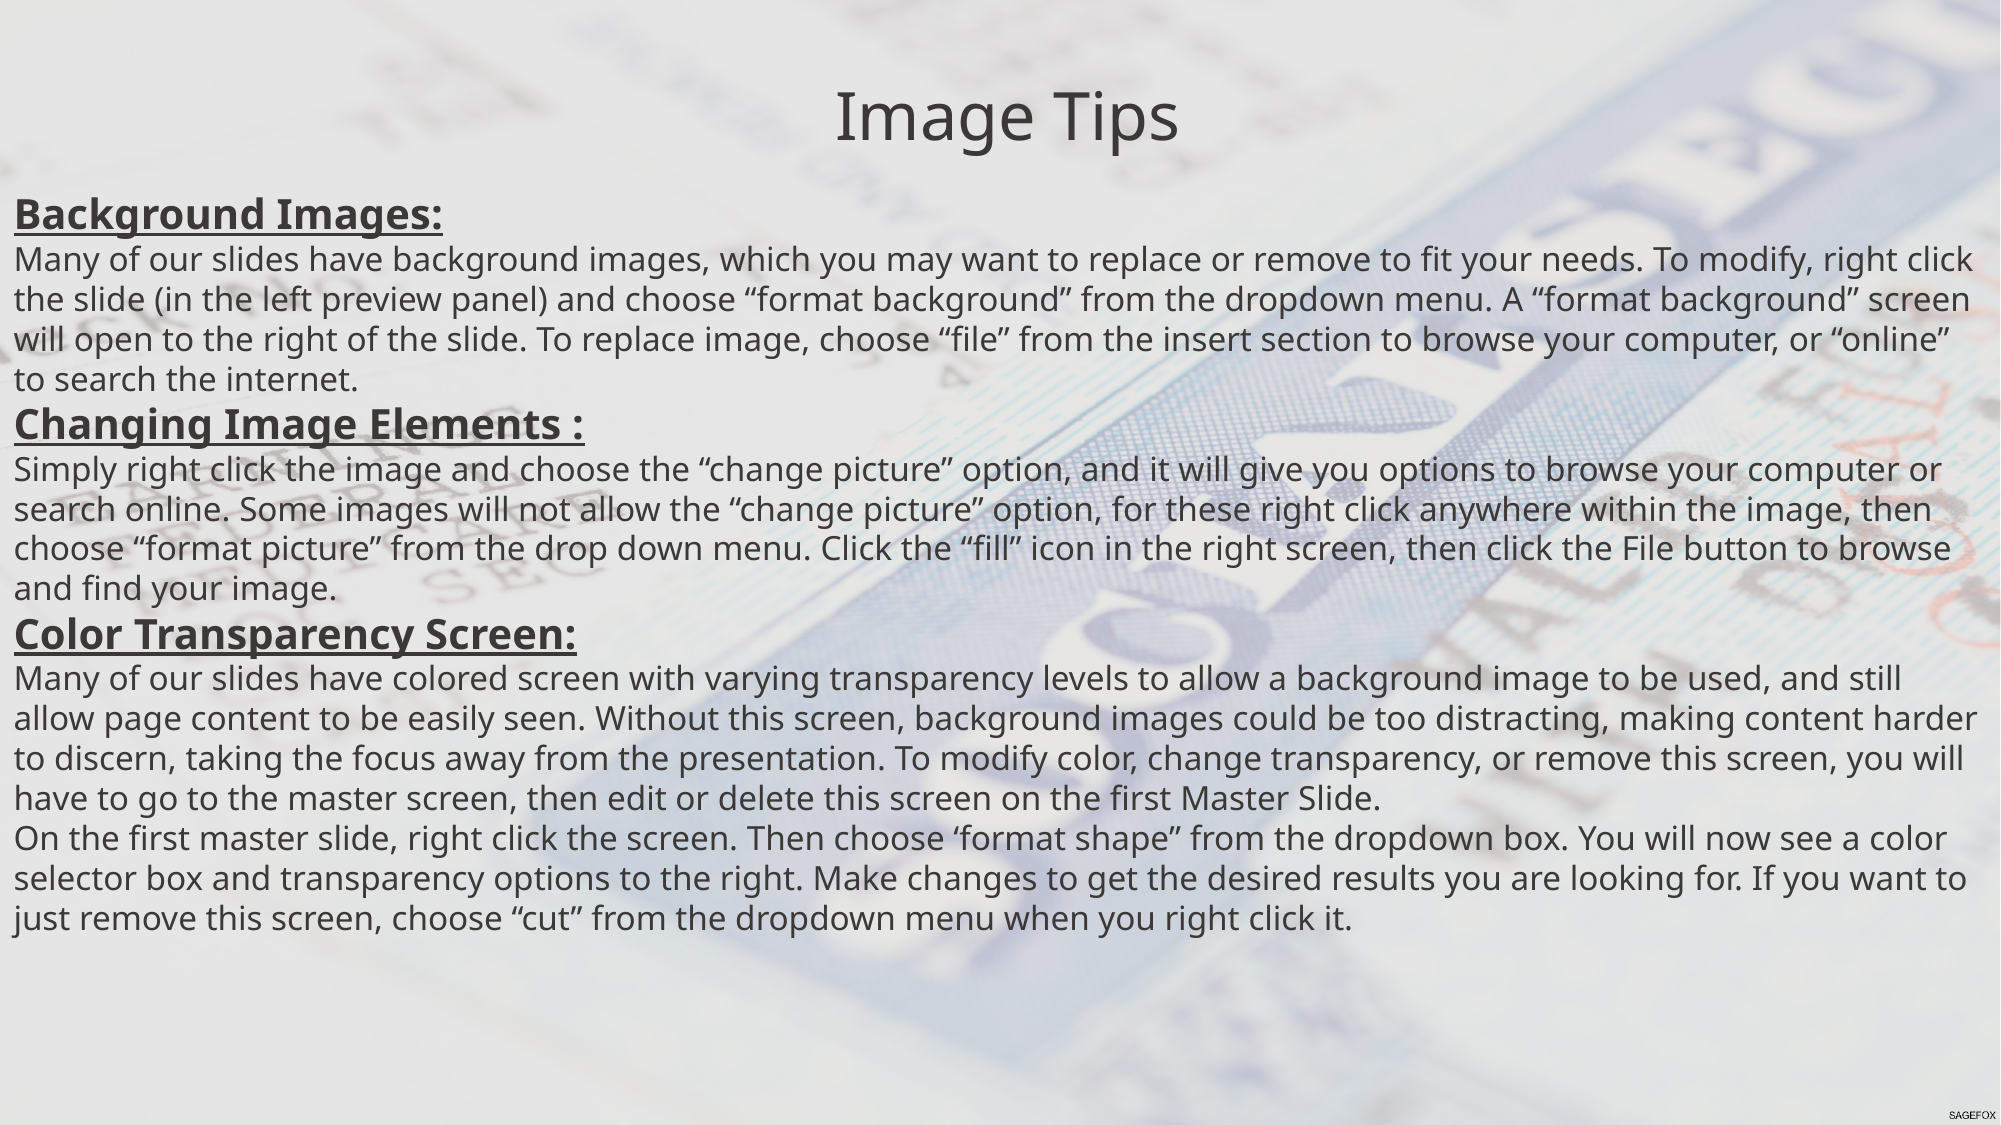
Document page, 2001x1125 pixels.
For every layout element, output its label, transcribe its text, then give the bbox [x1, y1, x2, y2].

text_box Background Images: Many of our slides have background images, which you may want to replace or remove to fit your needs. To modify, right click the slide (in the left preview panel) and choose “format background” from the dropdown menu. A “format background” screen will open to the right of the slide. To replace image, choose “file” from the insert section to browse your computer, or “online” to search the internet. Changing Image Elements : Simply right click the image and choose the “change picture” option, and it will give you options to browse your computer or search online. Some images will not allow the “change picture” option, for these right click anywhere within the image, then choose “format picture” from the drop down menu. Click the “fill” icon in the right screen, then click the File button to browse and find your image. Color Transparency Screen: Many of our slides have colored screen with varying transparency levels to allow a background image to be used, and still allow page content to be easily seen. Without this screen, background images could be too distracting, making content harder to discern, taking the focus away from the presentation. To modify color, change transparency, or remove this screen, you will have to go to the master screen, then edit or delete this screen on the first Master Slide. On the first master slide, right click the screen. Then choose ‘format shape” from the dropdown box. You will now see a color selector box and transparency options to the right. Make changes to get the desired results you are looking for. If you want to just remove this screen, choose “cut” from the dropdown menu when you right click it. [0, 0, 2000, 1125]
title Image Tips [597, 59, 1420, 177]
